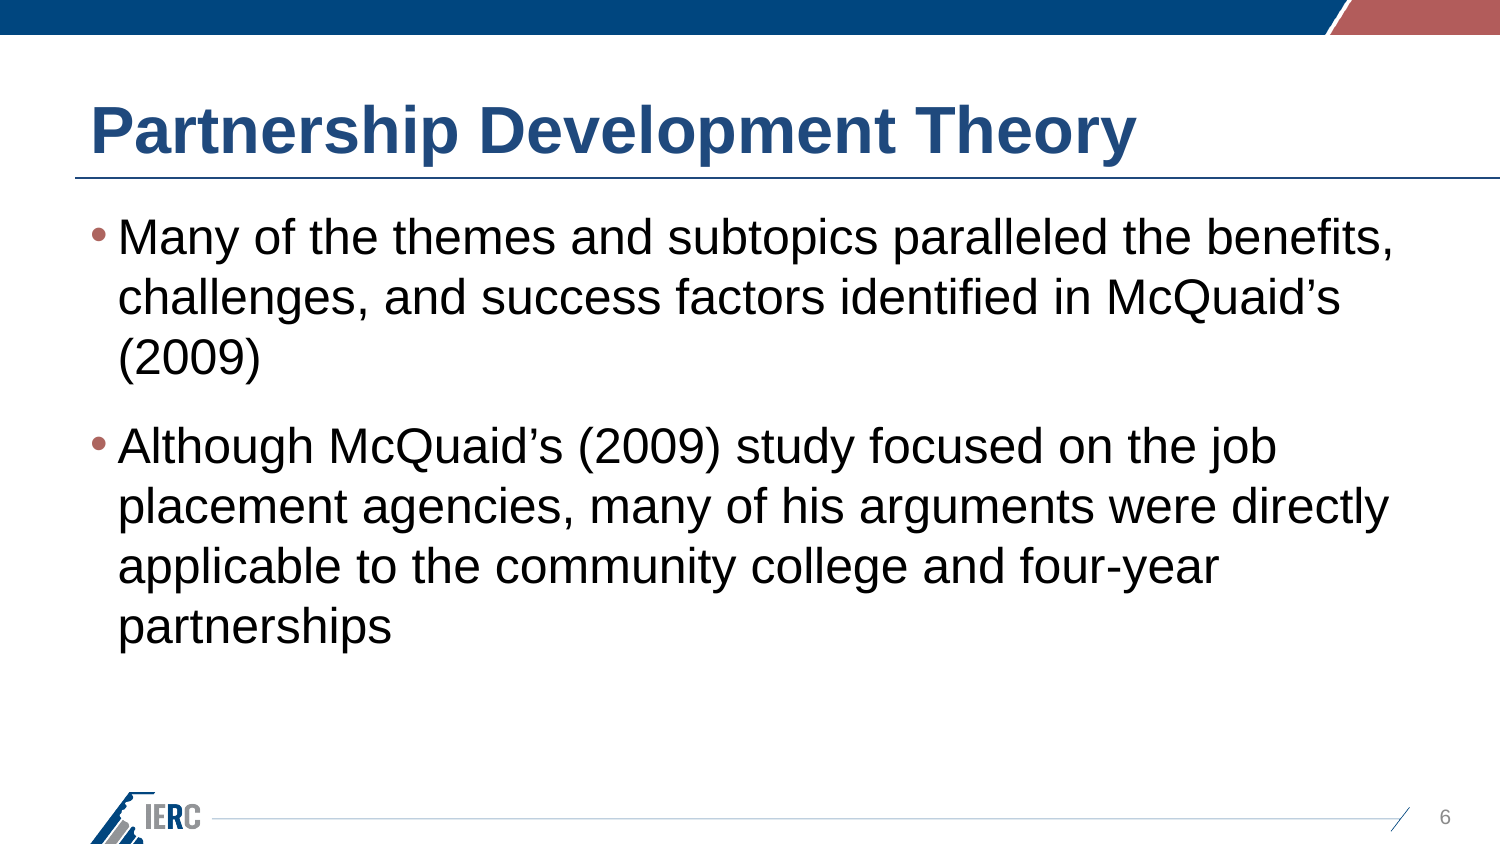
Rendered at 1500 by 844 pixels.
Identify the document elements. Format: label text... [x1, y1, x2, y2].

picture [90, 792, 1410, 844]
title Partnership Development Theory [75, 33, 1425, 175]
list Many of the themes and subtopics paralleled the benefits, challenges, and success factors identified in McQuaid’s (2009) Although McQuaid’s (2009) study focused on the job placement agencies, many of his arguments were directly applicable to the community college and four-year partnerships [75, 196, 1425, 754]
slide_number 6 [1400, 793, 1491, 839]
picture [0, 0, 1500, 35]
